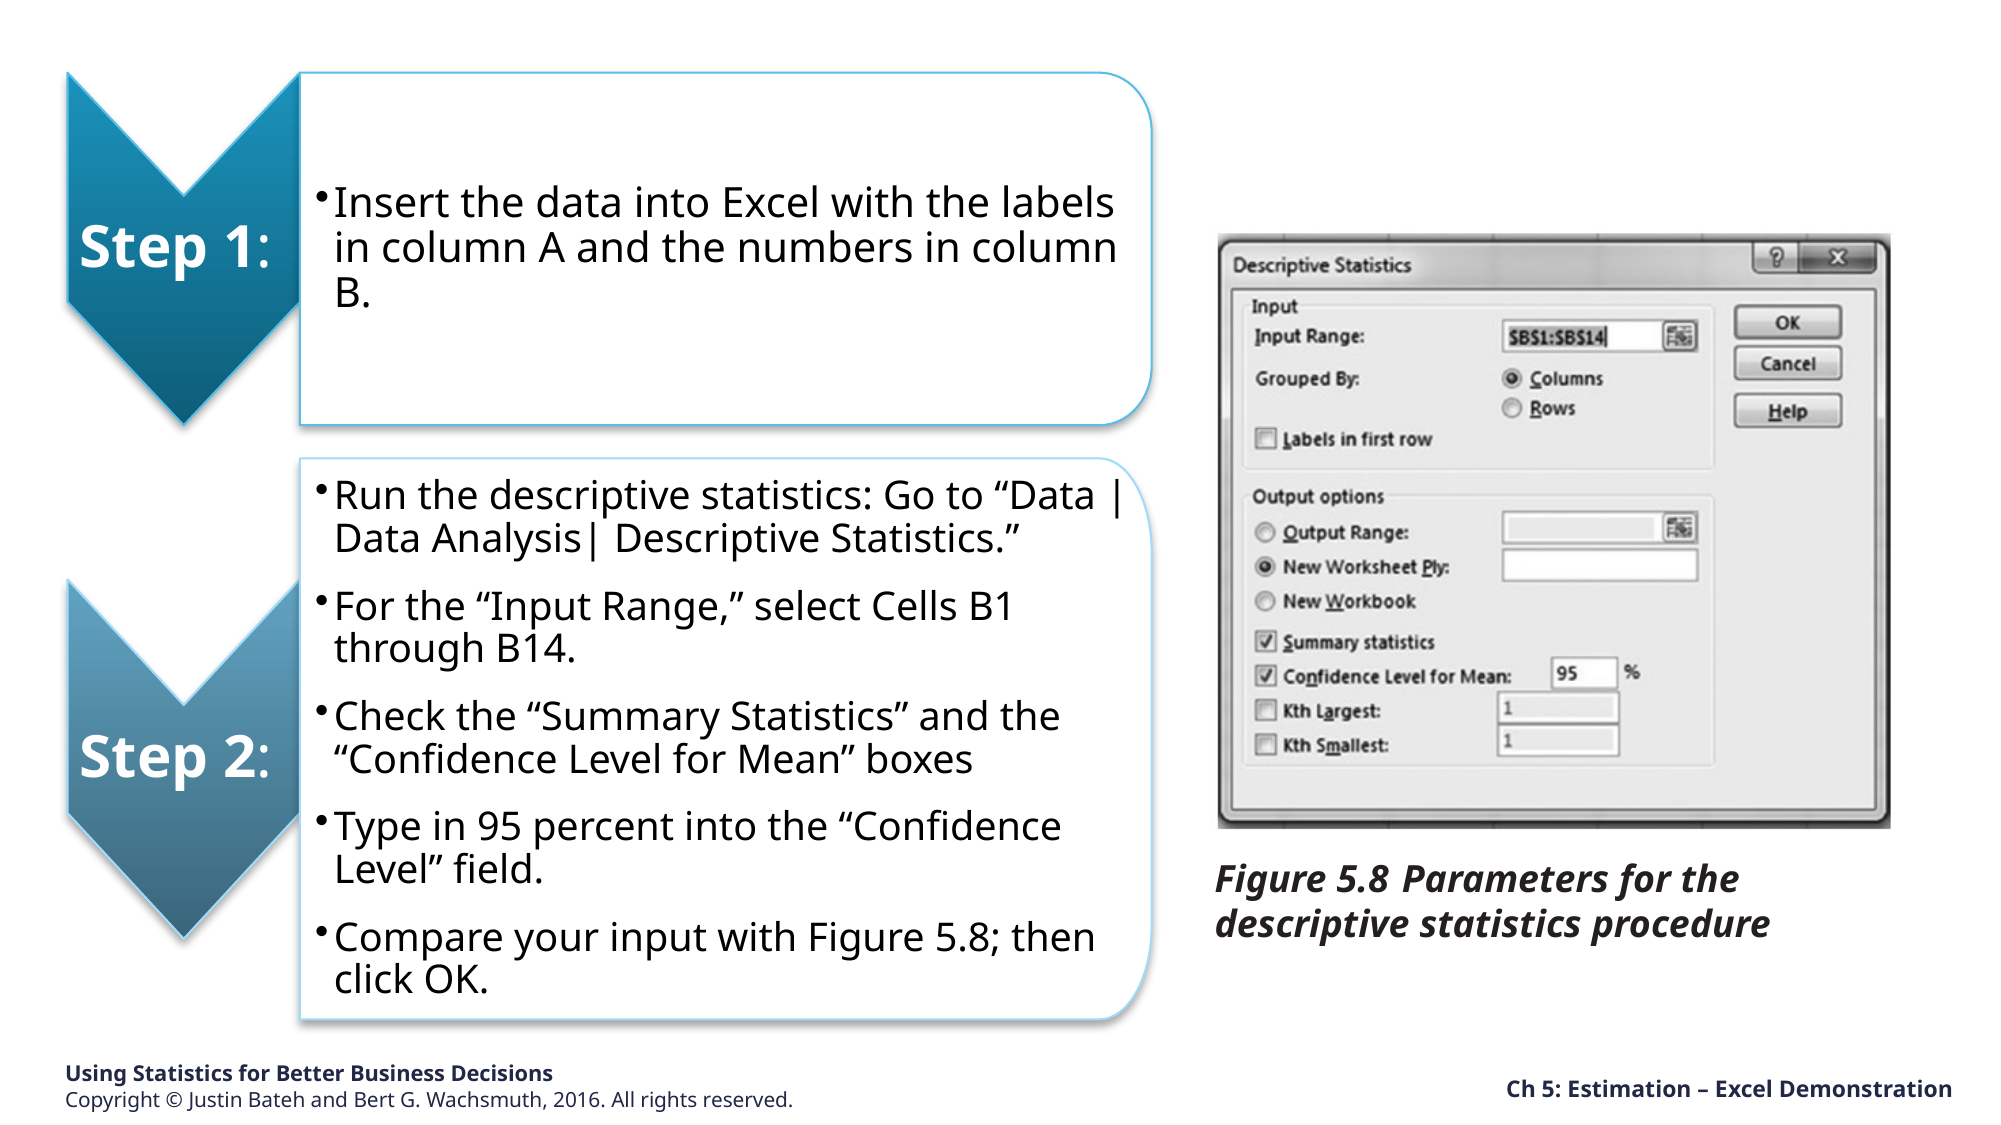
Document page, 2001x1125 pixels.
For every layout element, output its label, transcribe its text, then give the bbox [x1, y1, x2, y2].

text_box Step 2: [66, 578, 293, 940]
text_box Figure 5.8 Parameters for the descriptive statistics procedure [1118, 847, 1950, 953]
text_box Run the descriptive statistics: Go to “Data | Data Analysis| Descriptive Statistics.” For the “Input Range,” select Cells B1 through B14. Check the “Summary Statistics” and the “Confidence Level for Mean” boxes Type in 95 percent into the “Confidence Level” field. Compare your input with Figure 5.8; then click OK. [298, 457, 1153, 1021]
text_box Step 1: [66, 71, 298, 427]
text_box Insert the data into Excel with the labels in column A and the numbers in column B. [298, 71, 1153, 427]
picture [1203, 219, 1919, 835]
text_box Ch 5: Estimation – Excel Demonstration [975, 1067, 1968, 1110]
